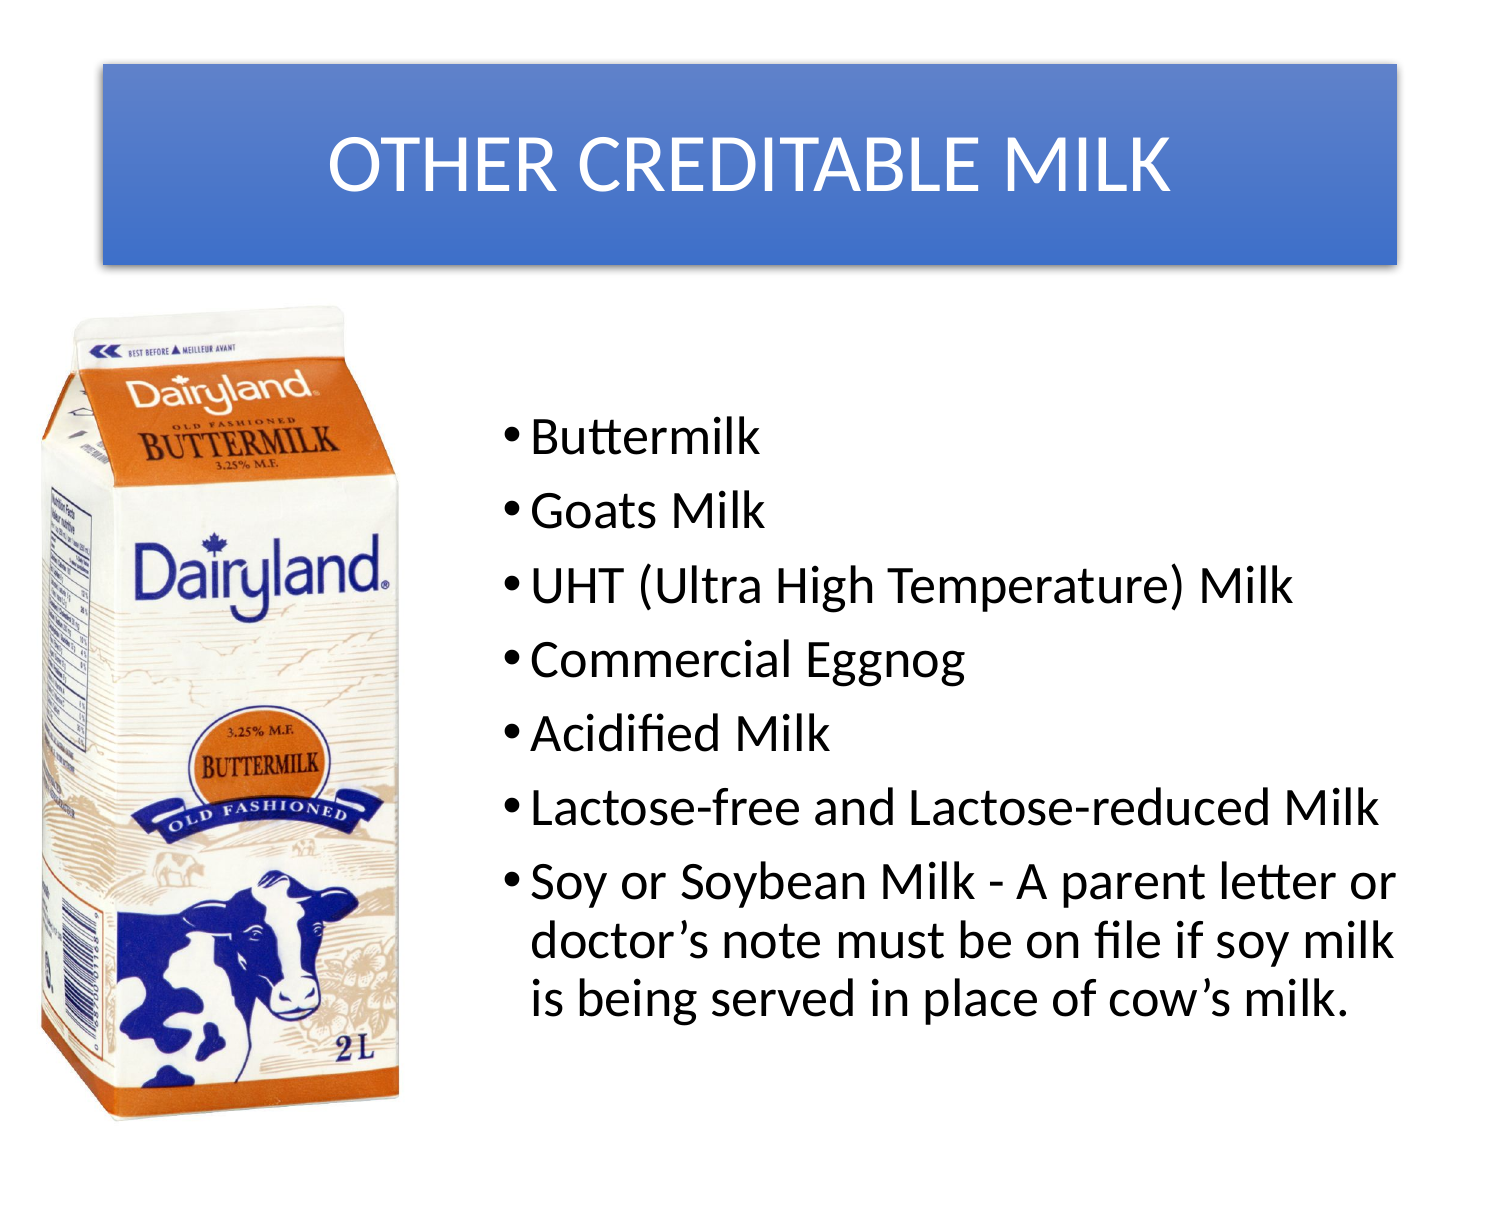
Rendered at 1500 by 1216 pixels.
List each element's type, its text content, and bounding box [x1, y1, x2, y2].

picture [0, 294, 413, 1136]
list Buttermilk Goats Milk UHT (Ultra High Temperature) Milk Commercial Eggnog Acidified Milk Lactose-free and Lactose-reduced Milk Soy or Soybean Milk - A parent letter or doctor’s note must be on file if soy milk is being served in place of cow’s milk. [487, 319, 1425, 1108]
title OTHER CREDITABLE MILK [103, 64, 1397, 265]
